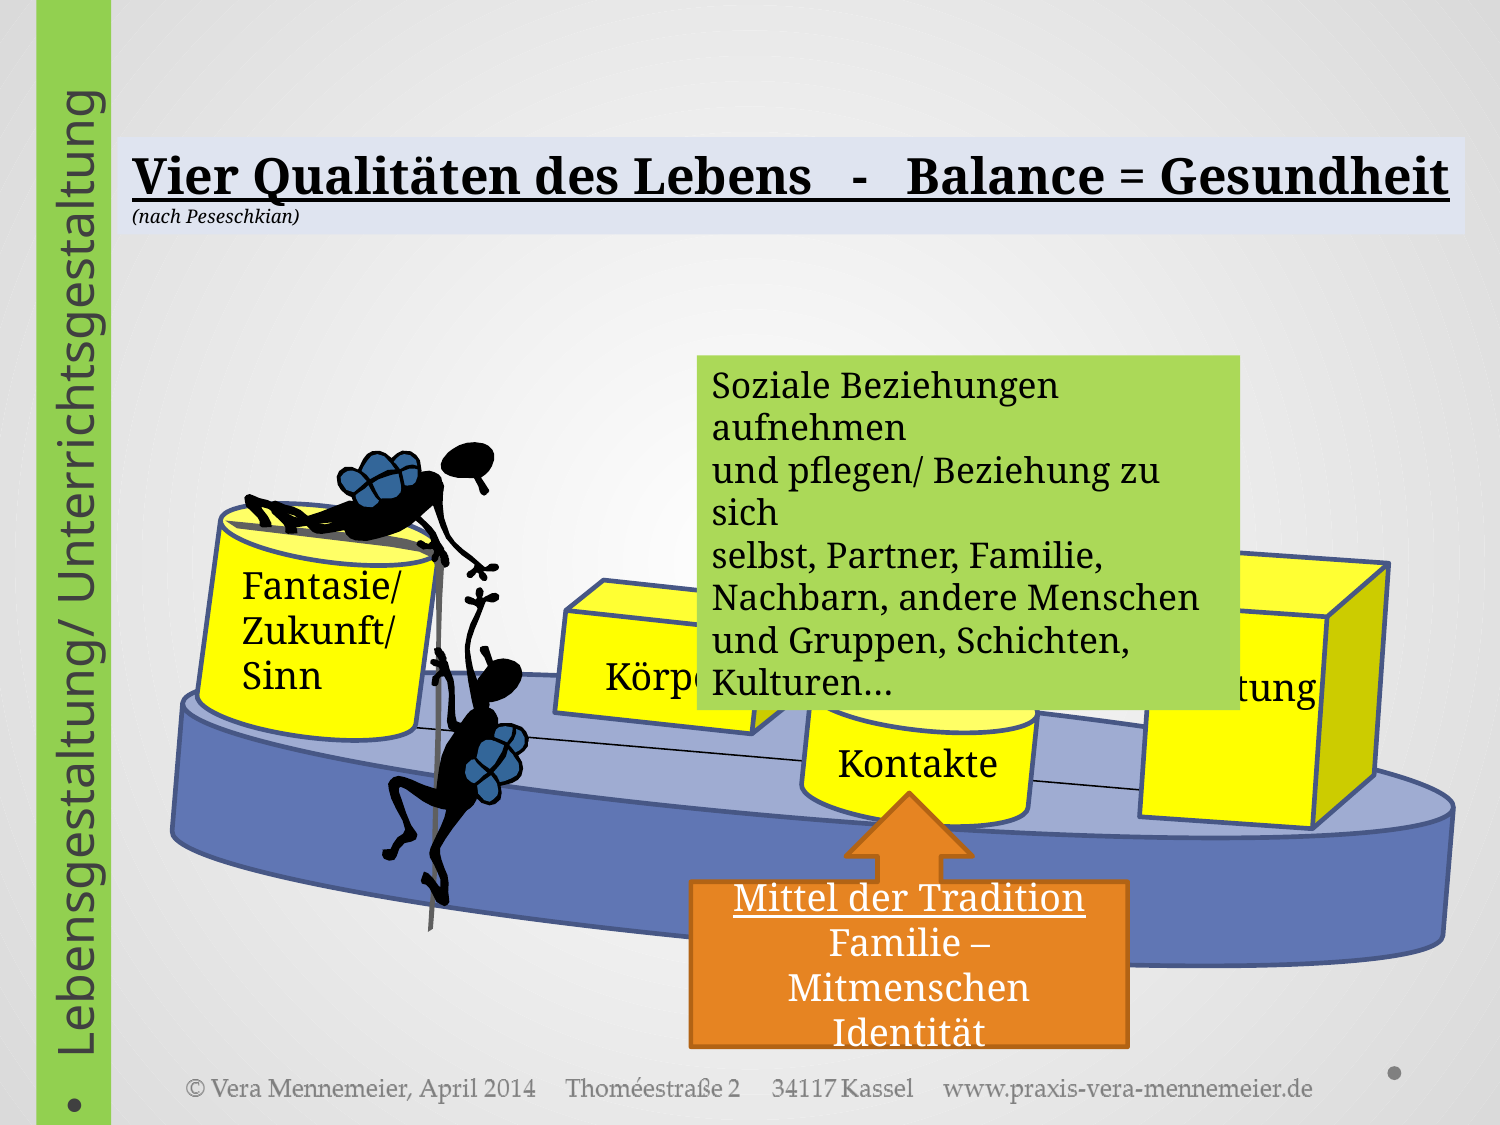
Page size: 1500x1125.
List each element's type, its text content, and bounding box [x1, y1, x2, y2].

text_box [541, 672, 556, 678]
text_box [541, 801, 875, 940]
text_box Gesprächsgestaltung [1241, 556, 1380, 614]
text_box Leistung [1148, 656, 1332, 717]
text_box Mittel der Tradition Familie – Mitmenschen Identität [688, 801, 1130, 1050]
text_box [1028, 711, 1041, 721]
text_box [169, 689, 199, 855]
text_box Lebensgestaltung/ Unterrichtsgestaltung [36, 0, 112, 1062]
text_box [1040, 711, 1121, 721]
picture [0, 1064, 1500, 1118]
text_box Zielerweiterung, einvernehmliche Einigung, Ergebnis, [574, 583, 696, 622]
text_box [765, 711, 785, 720]
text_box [653, 722, 869, 794]
text_box [805, 711, 876, 721]
text_box [944, 767, 1456, 969]
text_box Vier Qualitäten des Lebens - Balance = Gesundheit (nach Peseschkian) [117, 137, 1465, 235]
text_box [870, 723, 1176, 794]
text_box [1137, 550, 1392, 832]
text_box [922, 801, 1032, 829]
text_box Körper [590, 646, 696, 706]
text_box [552, 577, 757, 721]
text_box Soziale Beziehungen aufnehmen und pflegen/ Beziehung zu sich selbst, Partner, Familie, Nachbarn, andere Menschen und Gruppen, Schichten, Kulturen… [696, 355, 1241, 711]
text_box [541, 723, 651, 794]
text_box [194, 662, 199, 705]
picture [204, 429, 537, 922]
text_box [814, 801, 896, 822]
